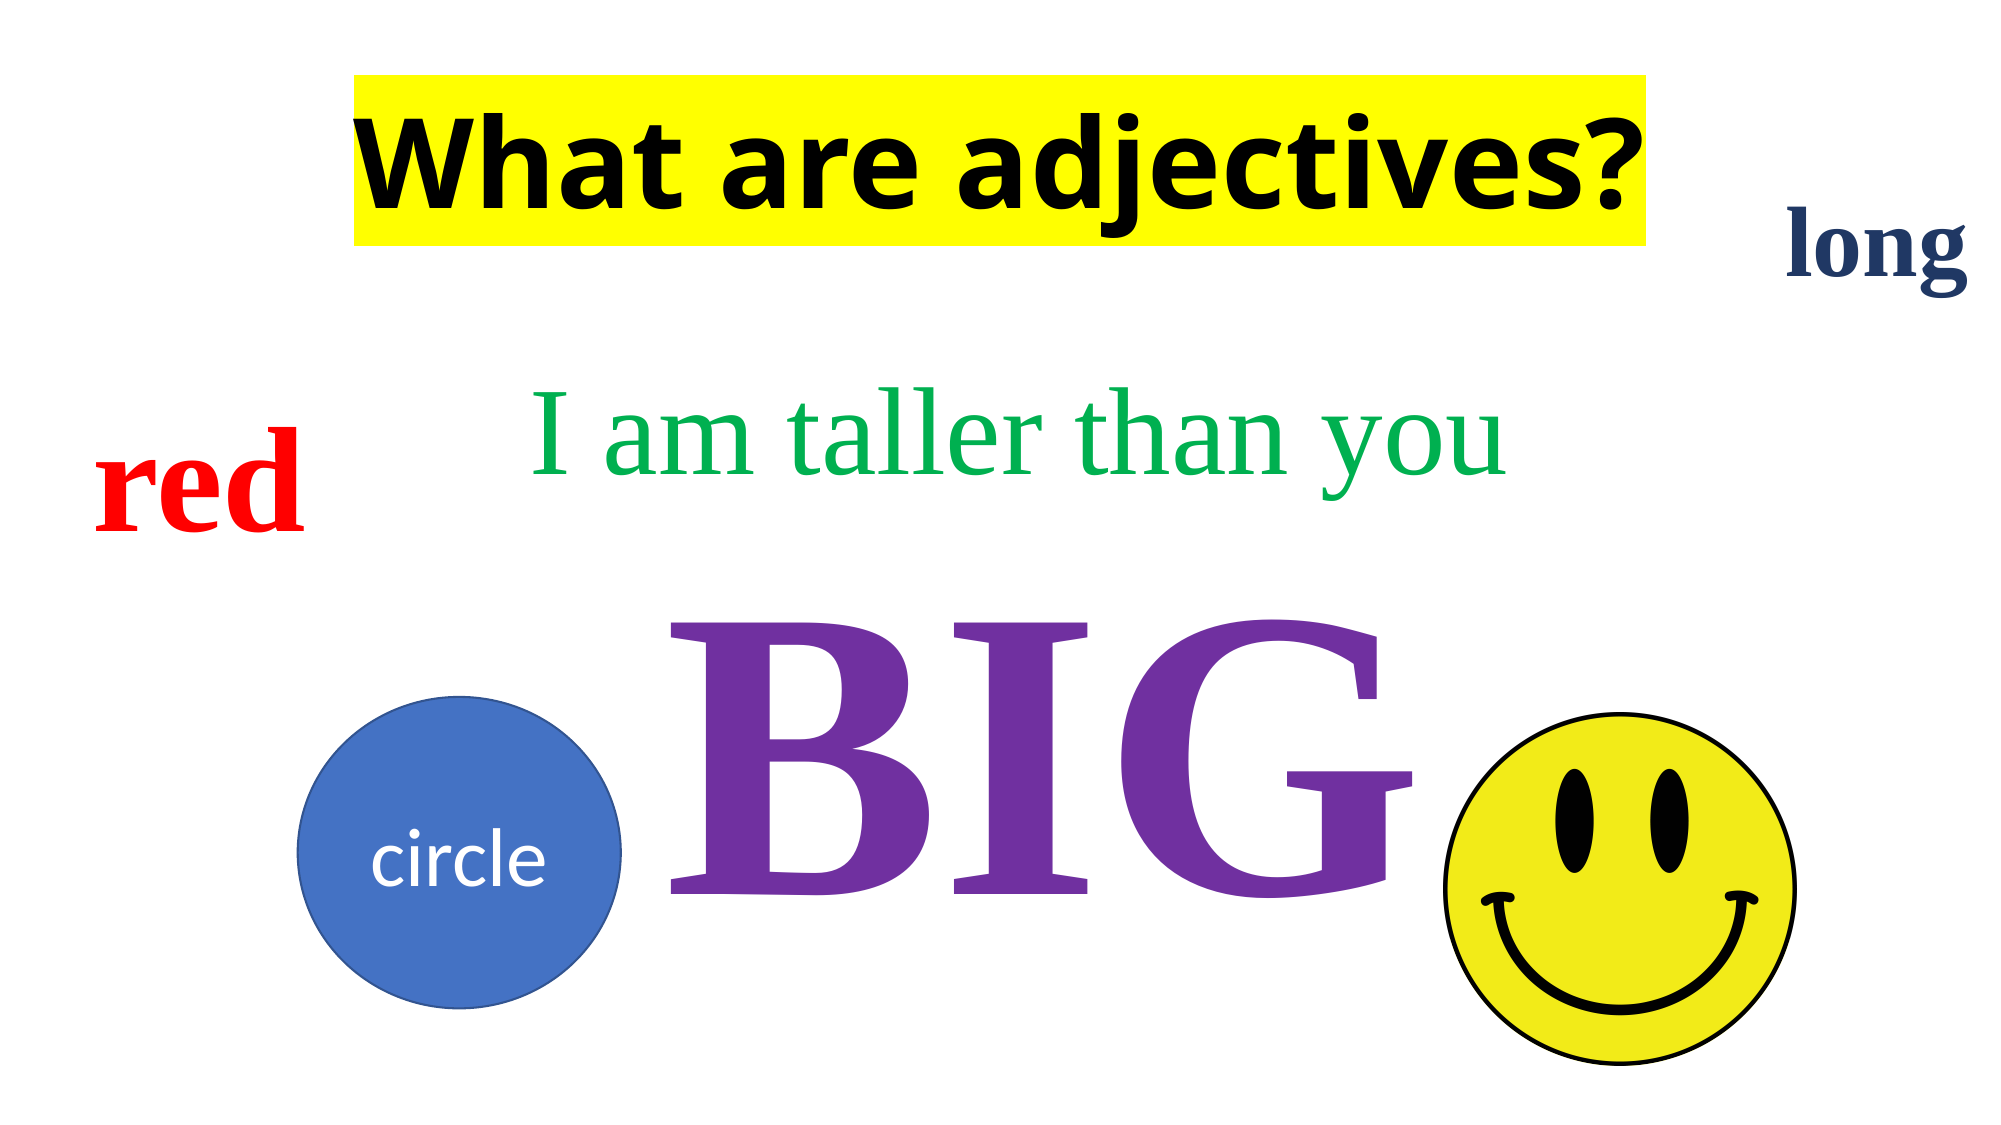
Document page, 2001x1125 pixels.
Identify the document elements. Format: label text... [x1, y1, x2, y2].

text_box red [77, 373, 321, 569]
title What are adjectives? [137, 59, 1863, 278]
text_box BIG [649, 508, 1440, 985]
text_box long [1770, 168, 1983, 304]
text_box I am taller than you [514, 342, 1524, 508]
text_box circle [296, 695, 622, 1010]
picture [1443, 712, 1797, 1066]
